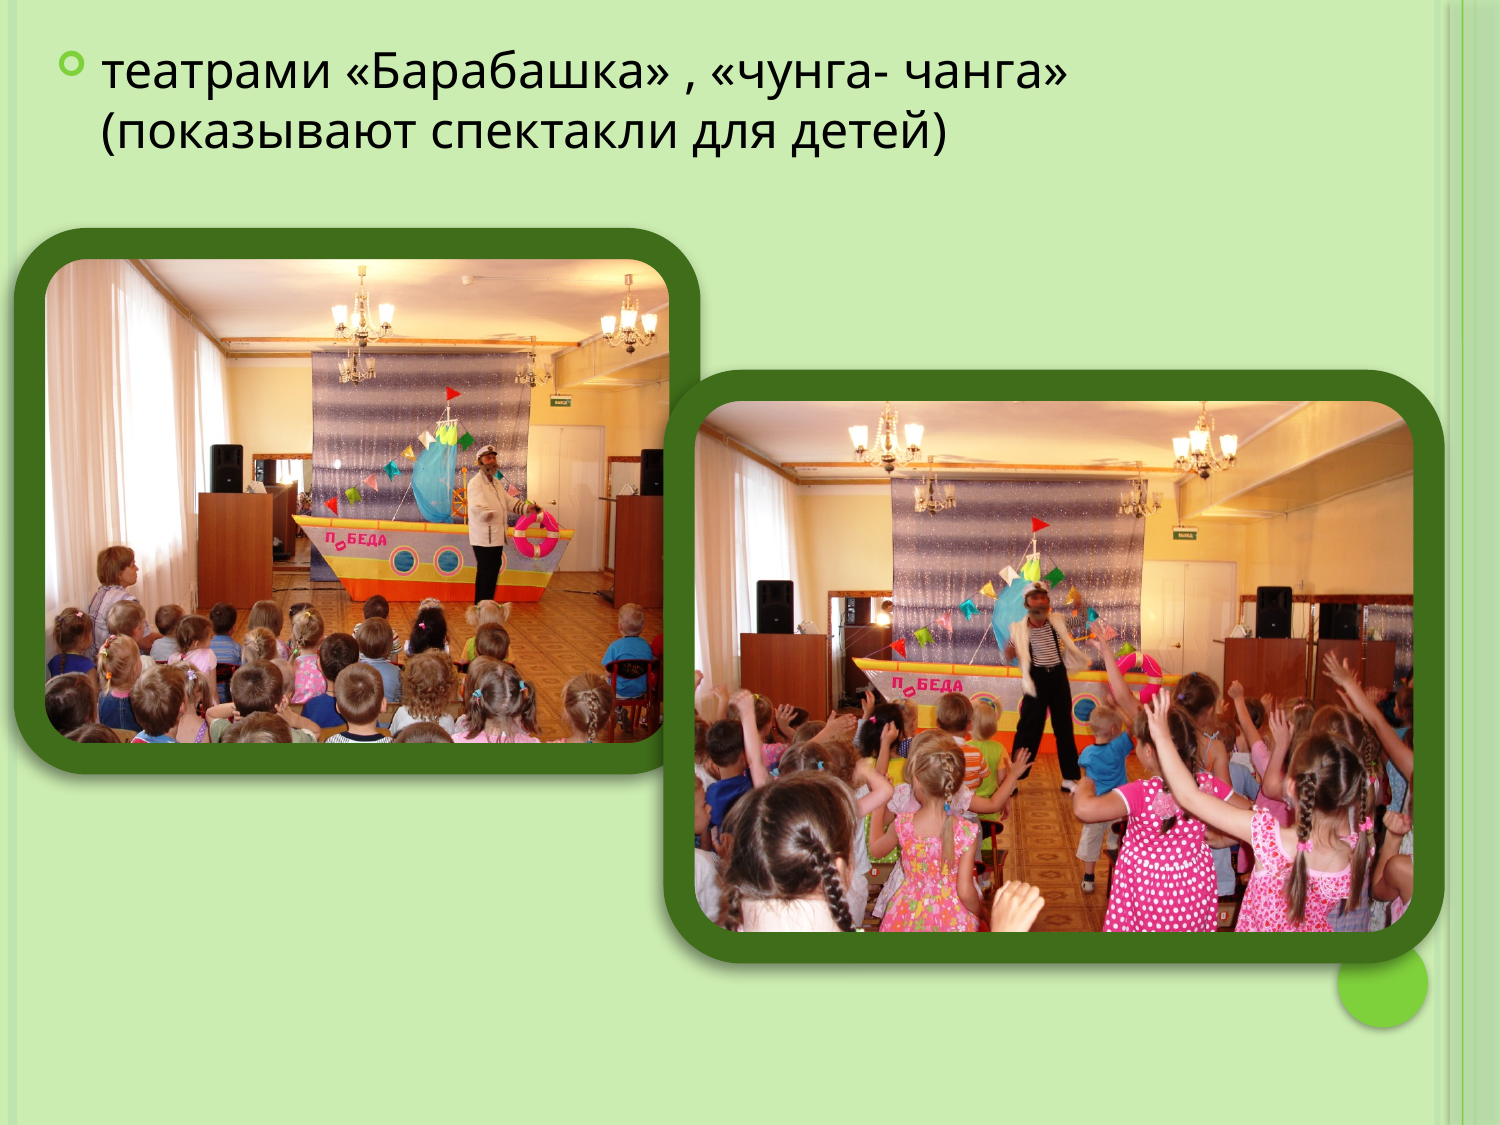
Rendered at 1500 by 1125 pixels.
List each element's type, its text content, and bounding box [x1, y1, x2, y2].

list театрами «Барабашка» , «чунга- чанга» (показывают спектакли для детей) [41, 30, 1412, 244]
picture [28, 243, 1430, 949]
